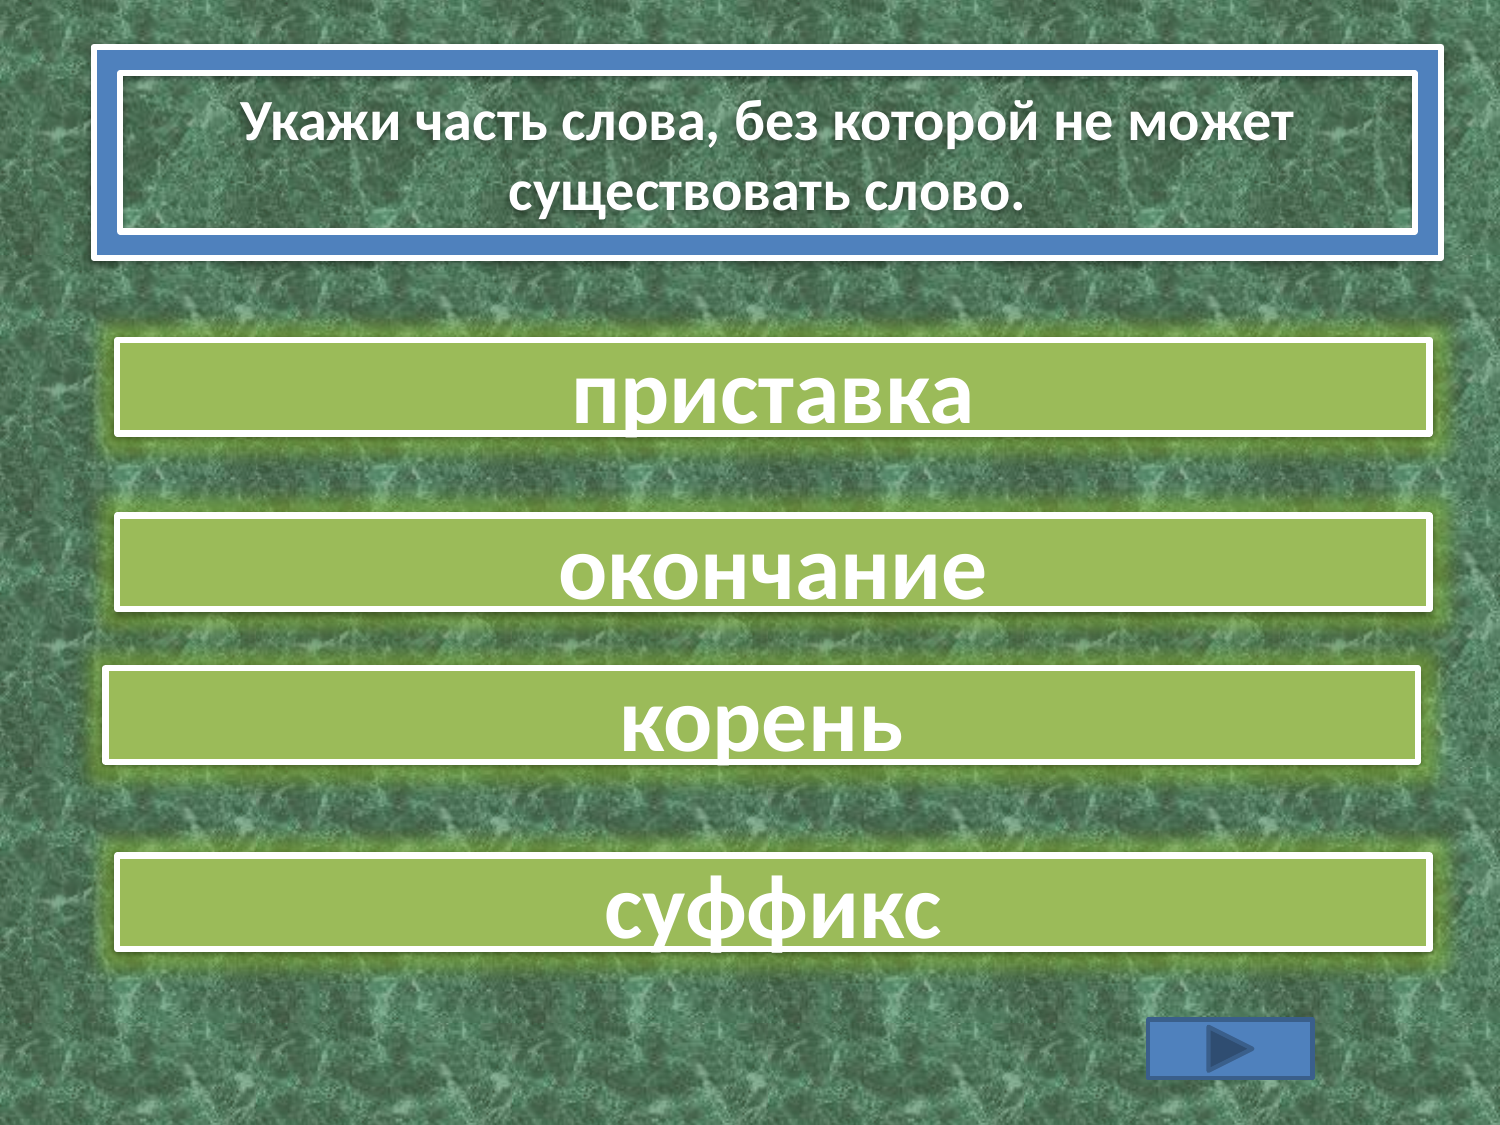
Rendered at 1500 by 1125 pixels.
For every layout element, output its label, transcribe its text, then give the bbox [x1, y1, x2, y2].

text_box суффикс [114, 852, 1433, 952]
text_box корень [102, 665, 1421, 765]
text_box приставка [114, 337, 1433, 437]
text_box [1146, 1017, 1315, 1080]
text_box Укажи часть слова, без которой не может существовать слово. [91, 44, 1444, 261]
text_box Какие предлоги употребляются только с существительными в П.п.? [0, 0, 1500, 1125]
text_box окончание [114, 512, 1433, 612]
